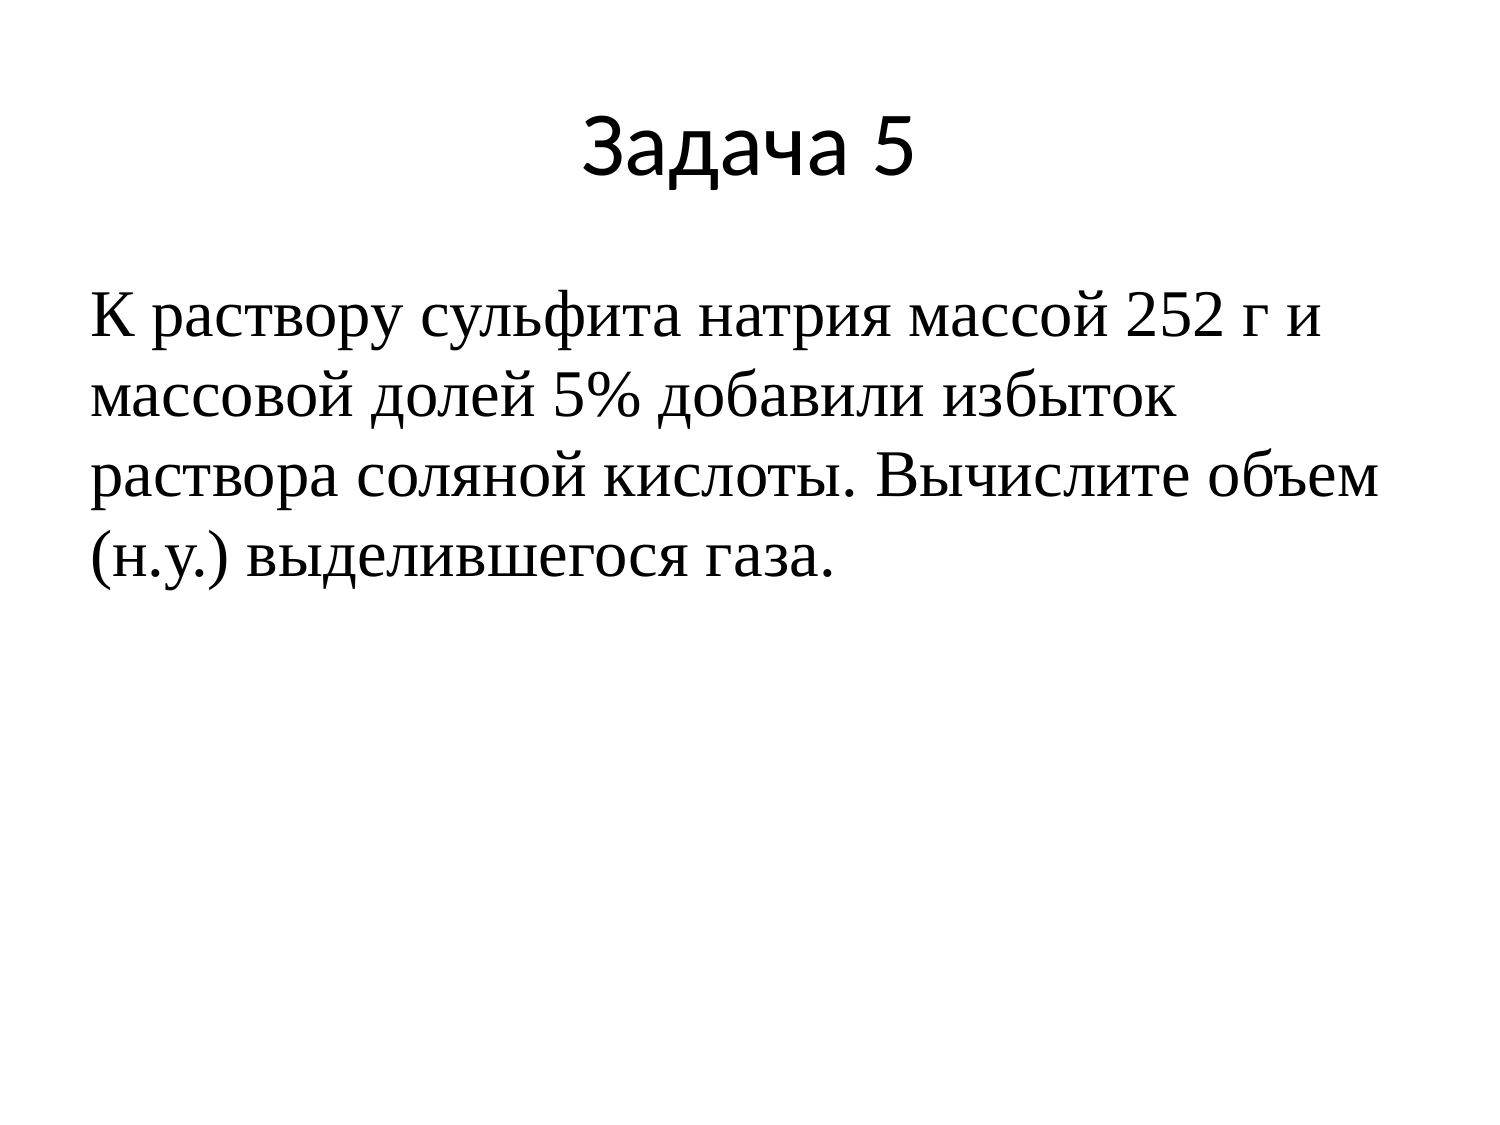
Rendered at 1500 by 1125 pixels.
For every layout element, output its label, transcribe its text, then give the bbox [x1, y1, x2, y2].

list К раствору сульфита натрия массой 252 г и массовой долей 5% добавили избыток раствора соляной кислоты. Вычислите объем (н.у.) выделившегося газа. [75, 262, 1425, 1005]
title Задача 5 [75, 45, 1425, 233]
